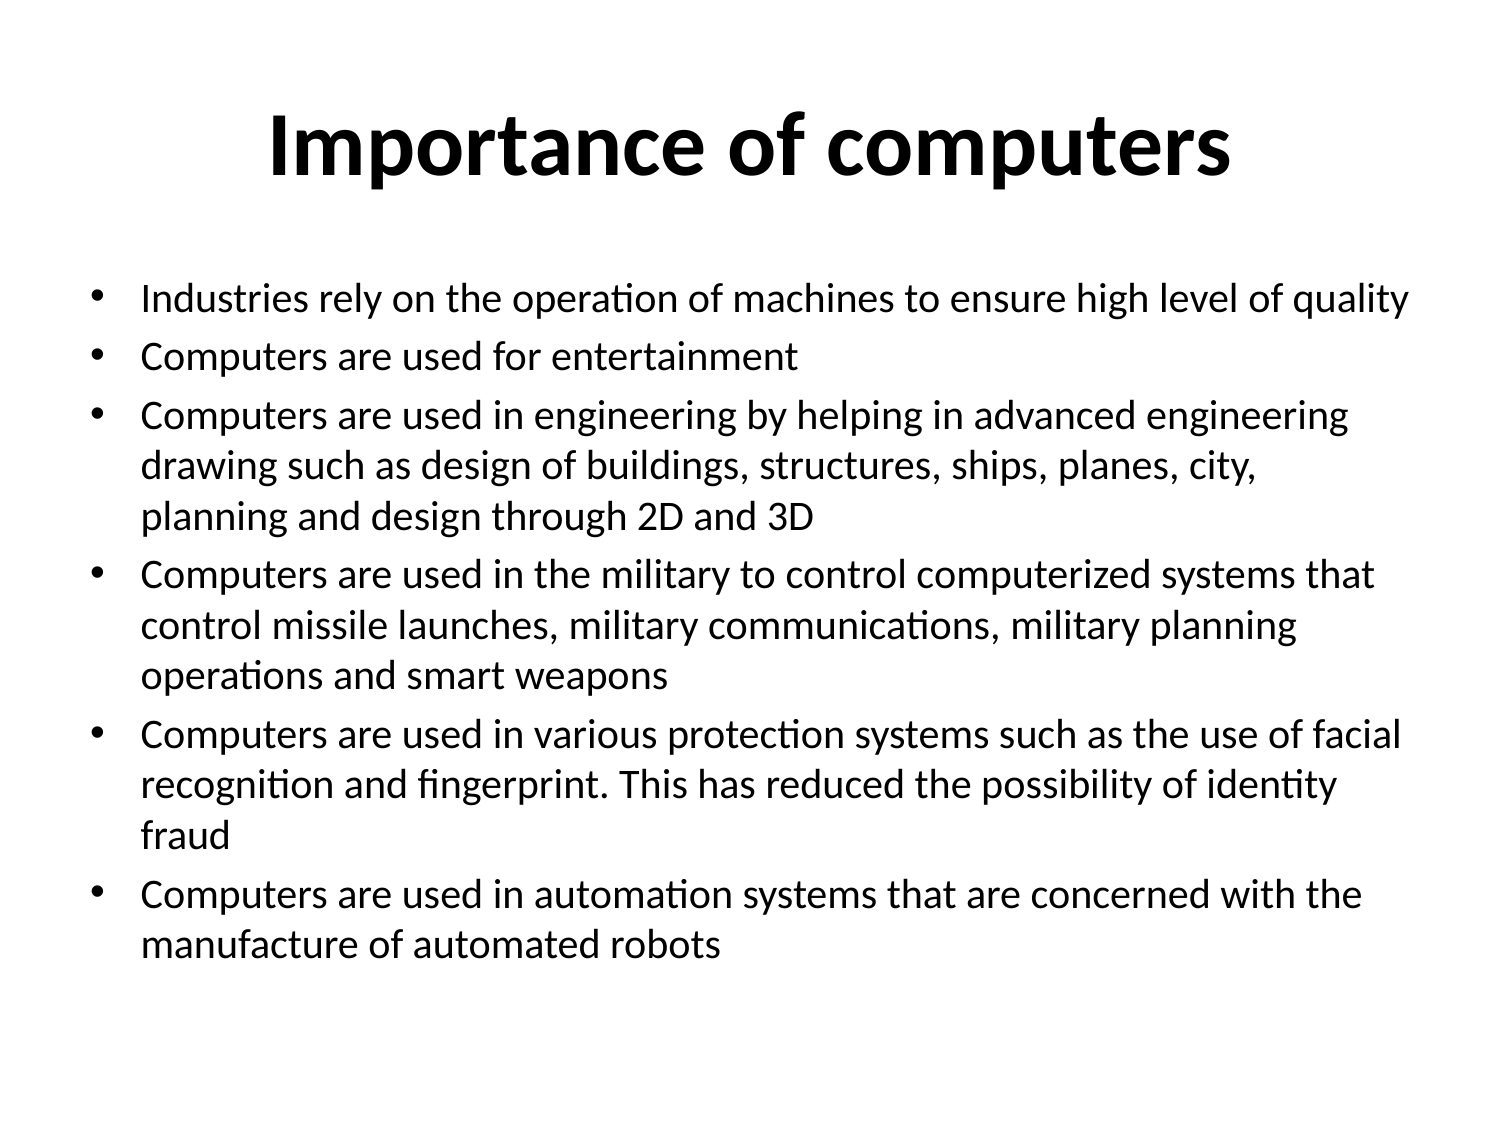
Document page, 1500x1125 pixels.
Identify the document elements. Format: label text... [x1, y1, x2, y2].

list Industries rely on the operation of machines to ensure high level of quality Computers are used for entertainment Computers are used in engineering by helping in advanced engineering drawing such as design of buildings, structures, ships, planes, city, planning and design through 2D and 3D Computers are used in the military to control computerized systems that control missile launches, military communications, military planning operations and smart weapons Computers are used in various protection systems such as the use of facial recognition and fingerprint. This has reduced the possibility of identity fraud Computers are used in automation systems that are concerned with the manufacture of automated robots [75, 262, 1425, 1005]
title Importance of computers [75, 45, 1425, 233]
